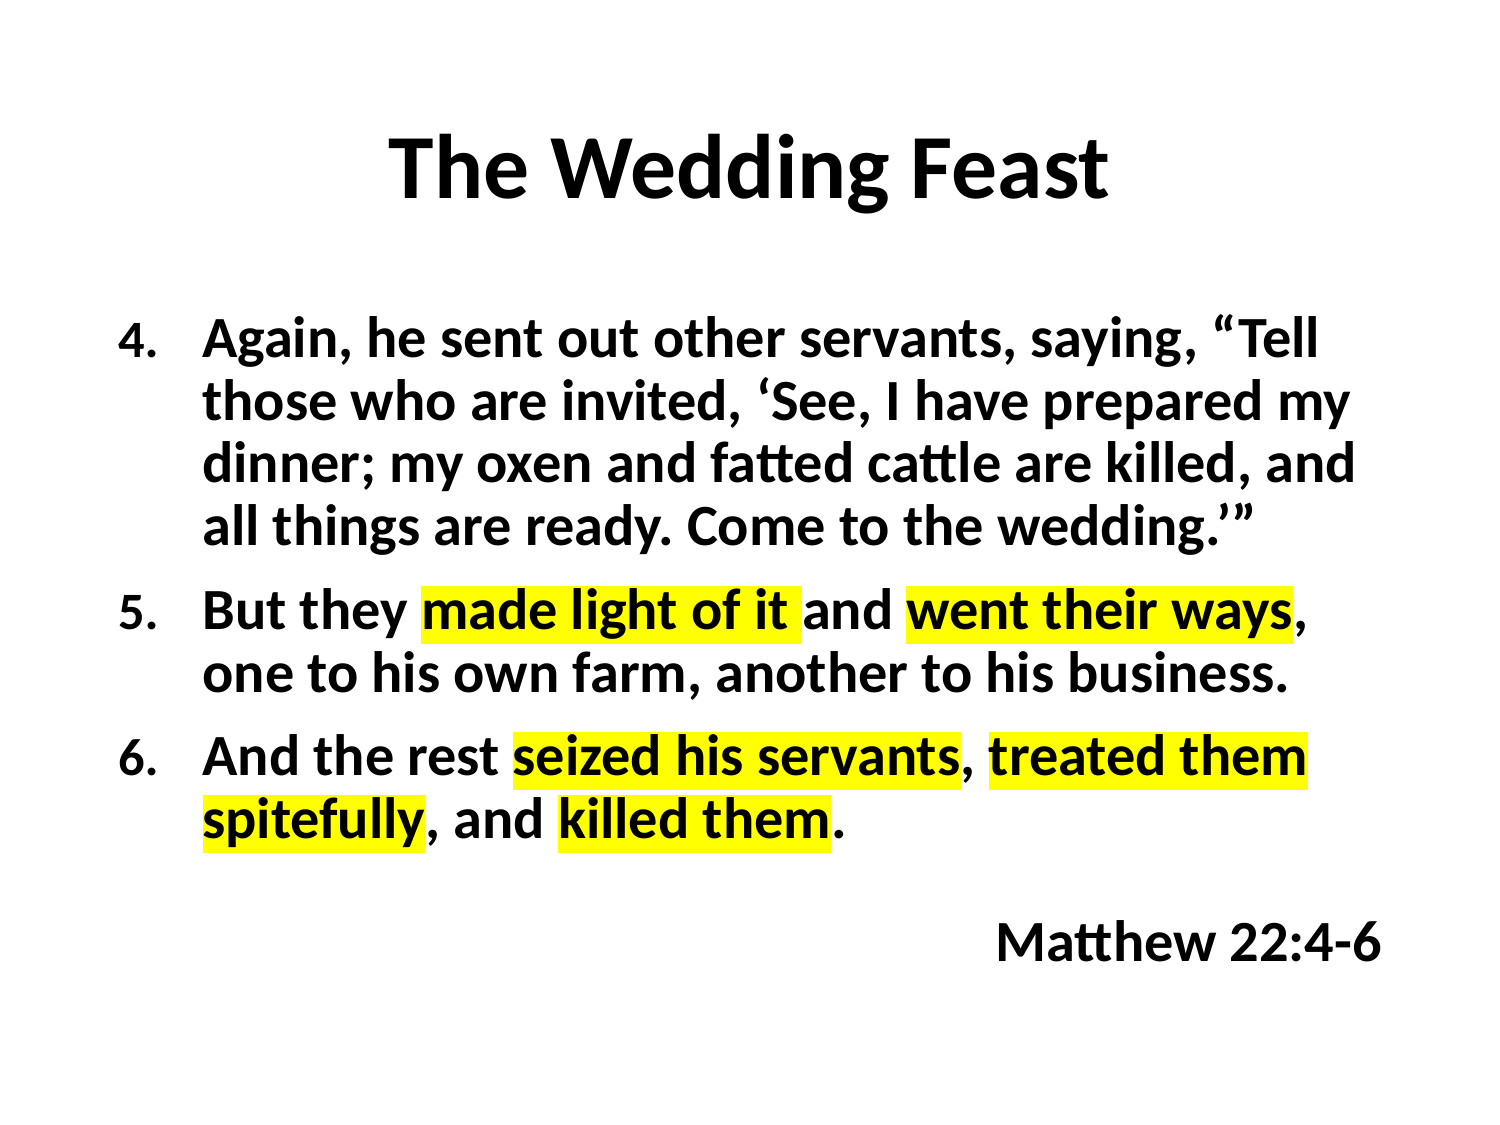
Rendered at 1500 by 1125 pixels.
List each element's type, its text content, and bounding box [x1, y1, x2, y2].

title The Wedding Feast [103, 59, 1397, 278]
list Again, he sent out other servants, saying, “Tell those who are invited, ‘See, I have prepared my dinner; my oxen and fatted cattle are killed, and all things are ready. Come to the wedding.’” But they made light of it and went their ways, one to his own farm, another to his business. And the rest seized his servants, treated them spitefully, and killed them. Matthew 22:4-6 [103, 299, 1397, 1014]
